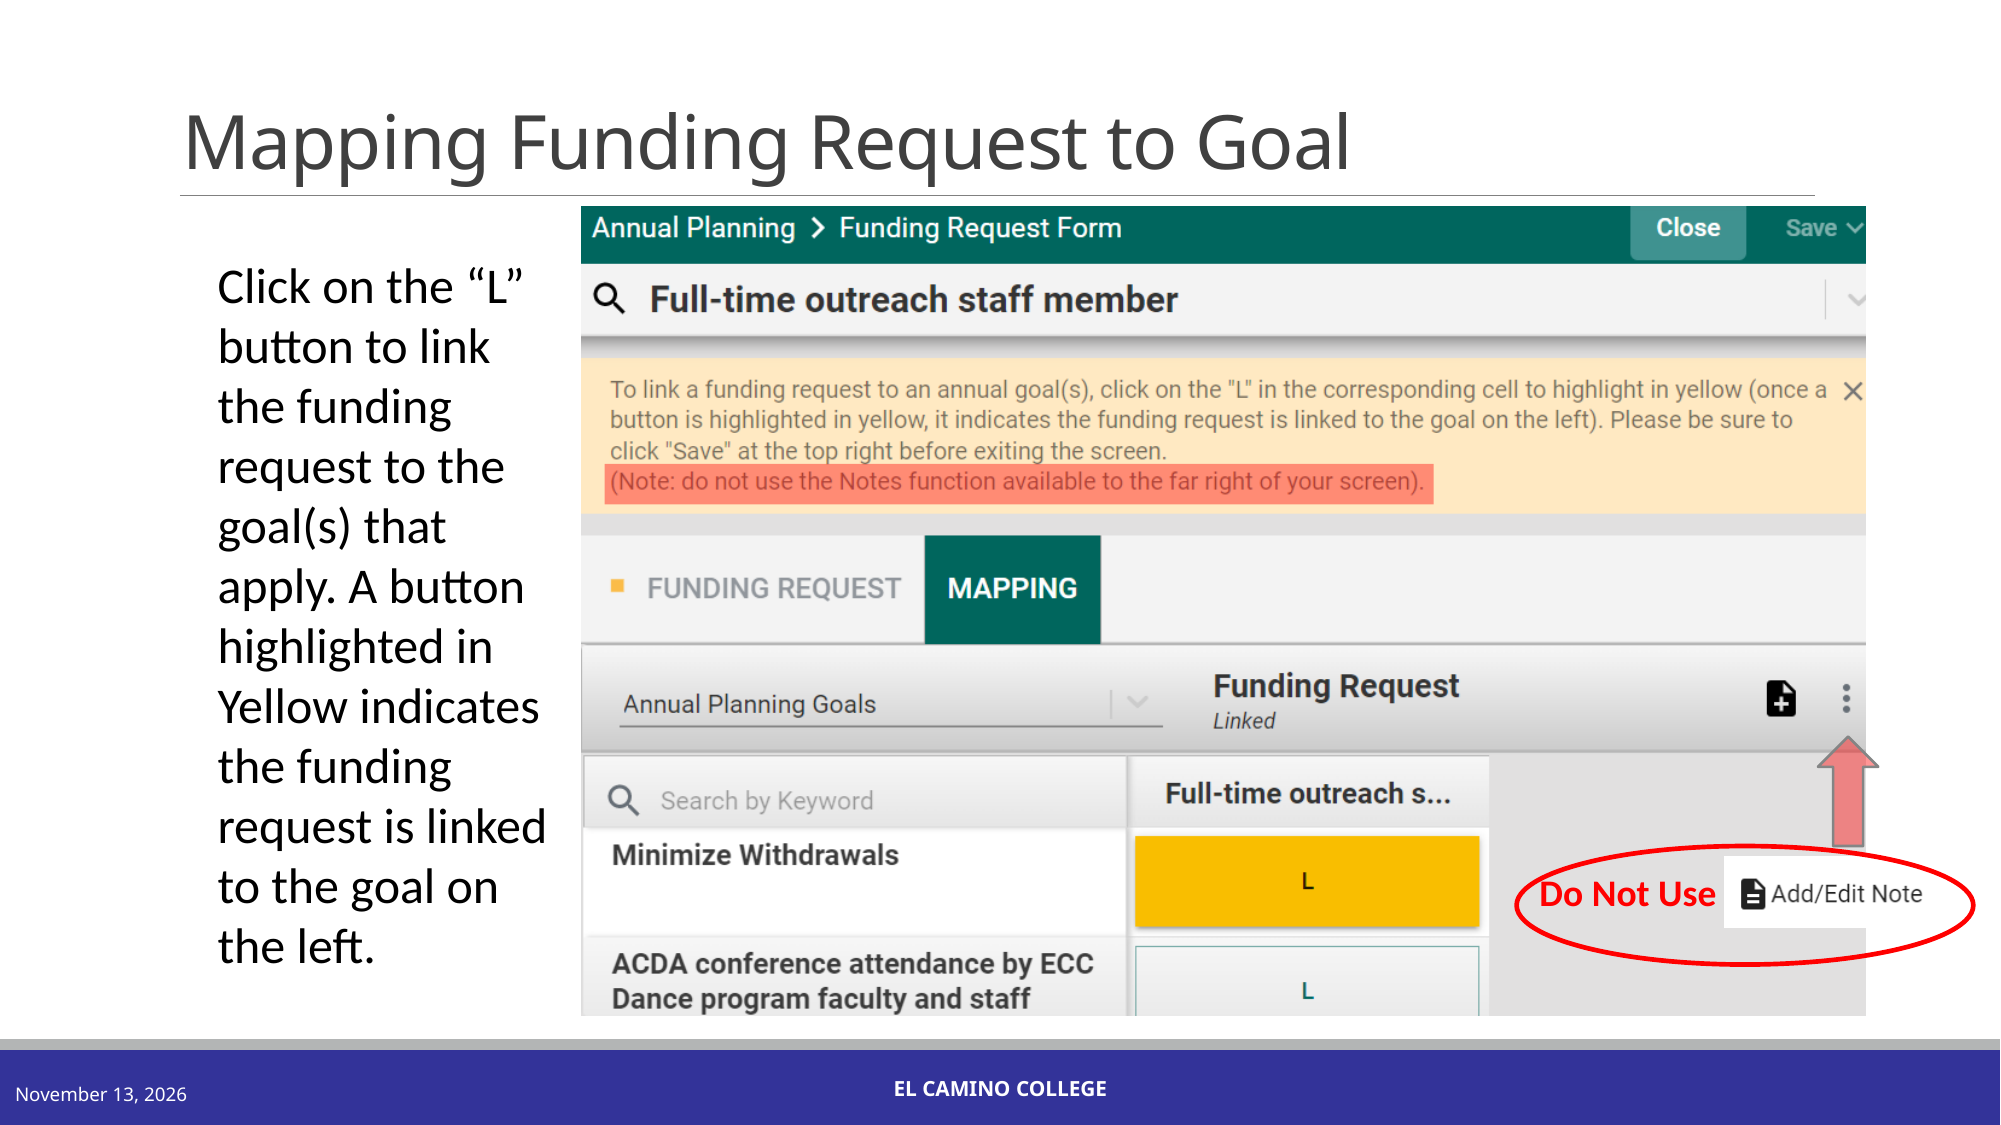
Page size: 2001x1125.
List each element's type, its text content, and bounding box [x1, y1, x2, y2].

text_box Click on the “L” button to link the funding request to the goal(s) that apply. A button highlighted in Yellow indicates the funding request is linked to the goal on the left. [202, 246, 563, 981]
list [581, 206, 1866, 1017]
text_box [1874, 937, 1942, 956]
text_box [1957, 881, 1975, 929]
footer El Camino College [604, 1059, 1396, 1120]
title Mapping Funding Request to Goal [168, 42, 1818, 193]
picture [1723, 856, 1949, 928]
text_box [1874, 760, 1880, 769]
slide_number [0, 1065, 406, 1125]
